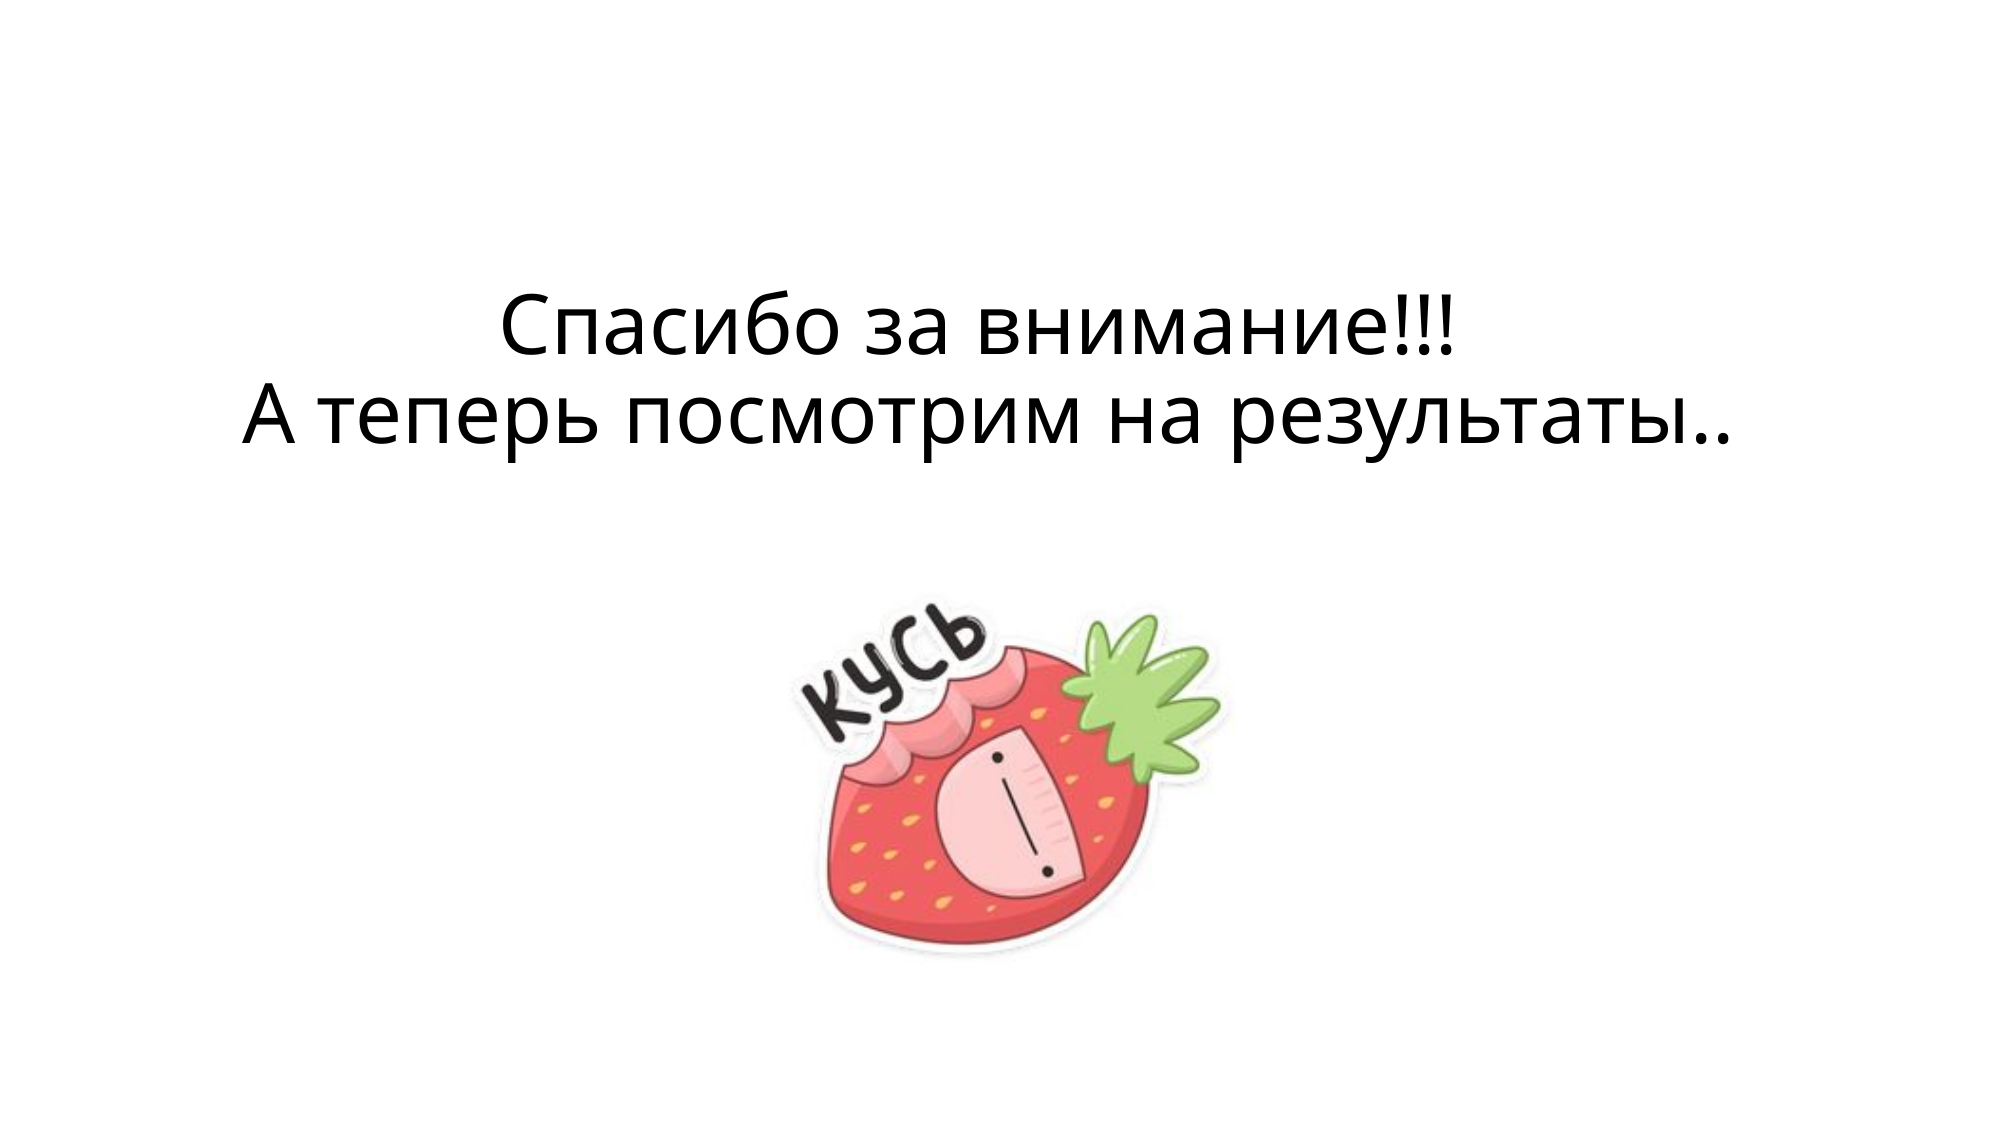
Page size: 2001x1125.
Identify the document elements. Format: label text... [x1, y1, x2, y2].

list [788, 554, 1236, 1003]
title Спасибо за внимание!!! А теперь посмотрим на результаты.. [116, 263, 1841, 481]
